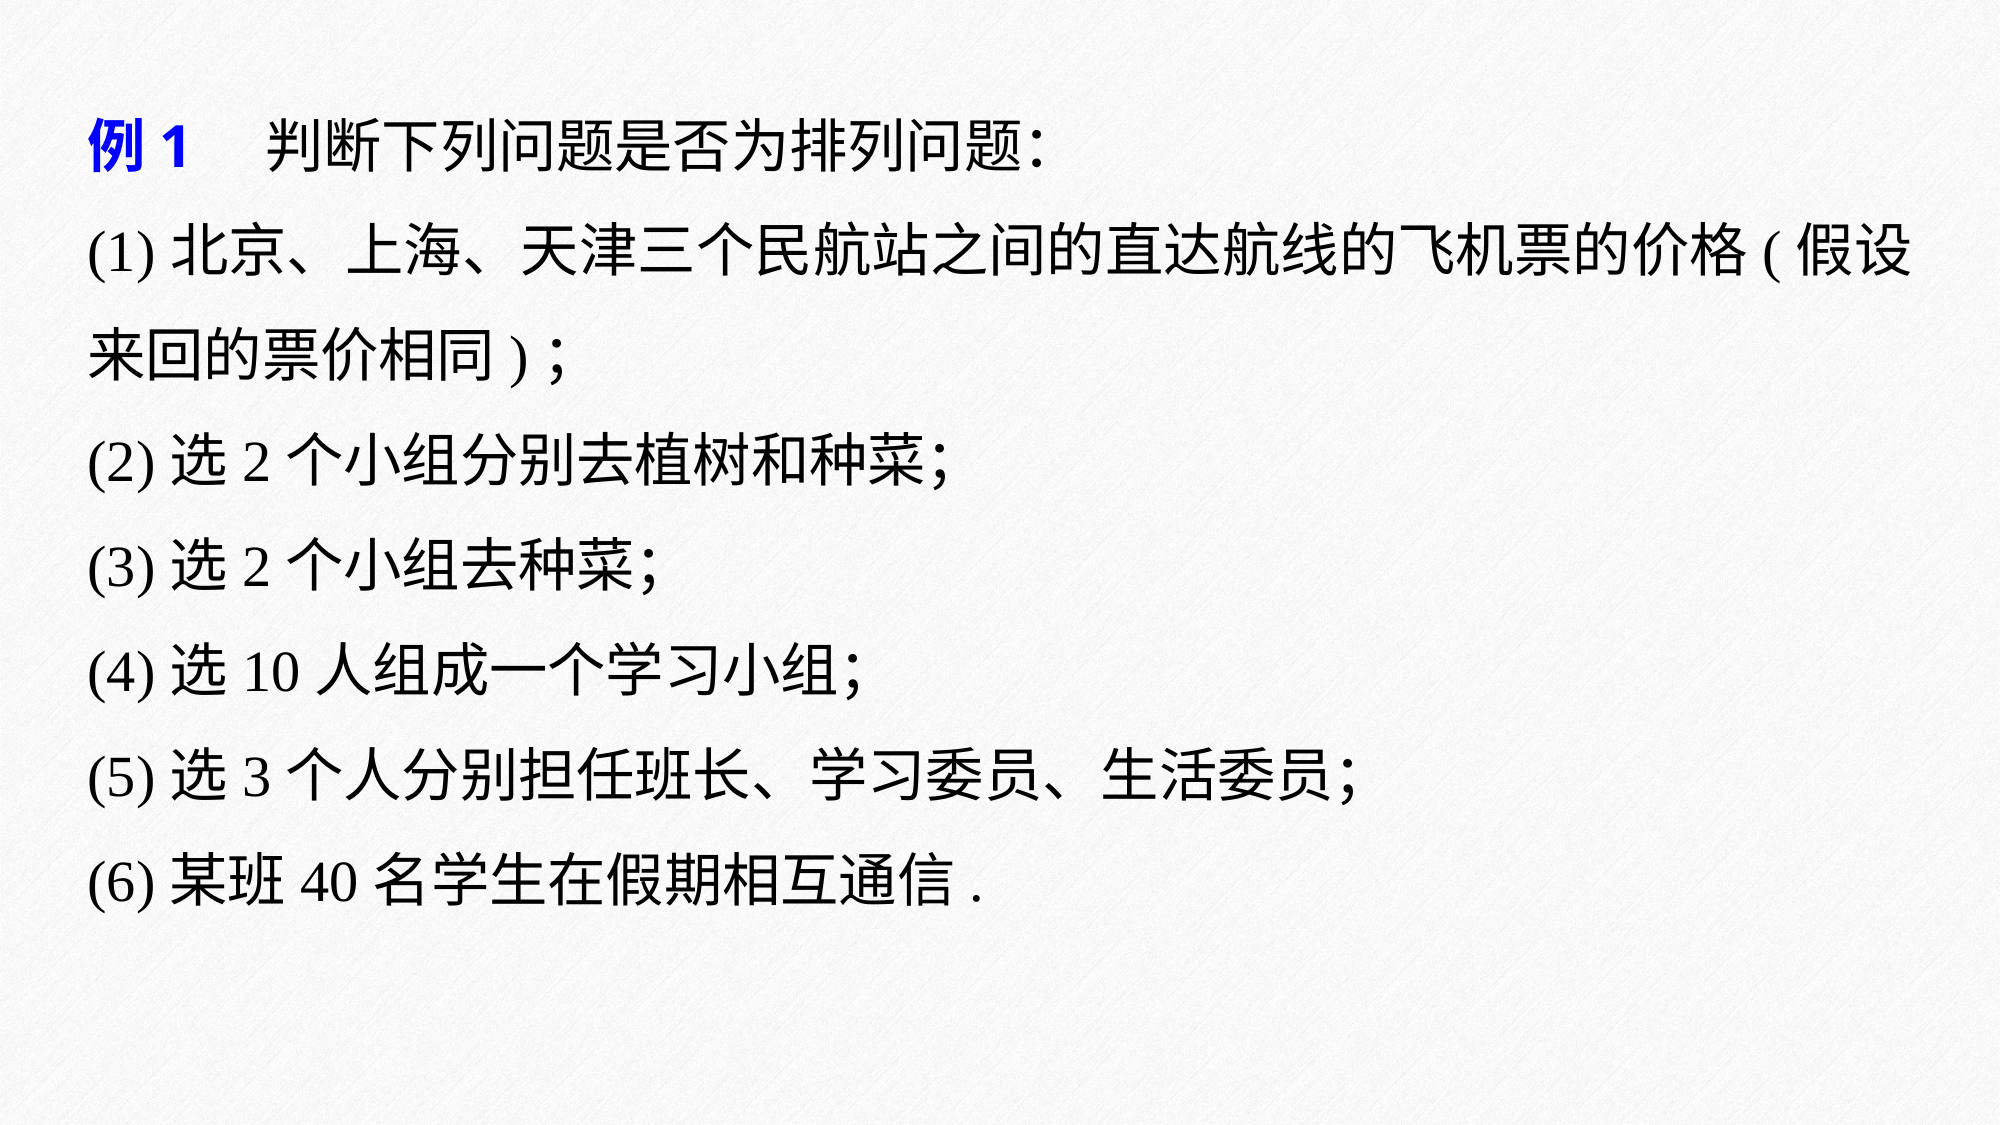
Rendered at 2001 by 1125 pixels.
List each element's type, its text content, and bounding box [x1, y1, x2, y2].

text_box 例1 判断下列问题是否为排列问题： (1)北京、上海、天津三个民航站之间的直达航线的飞机票的价格(假设来回的票价相同)； (2)选2个小组分别去植树和种菜； (3)选2个小组去种菜； (4)选10人组成一个学习小组； (5)选3个人分别担任班长、学习委员、生活委员； (6)某班40名学生在假期相互通信. [72, 66, 1928, 921]
